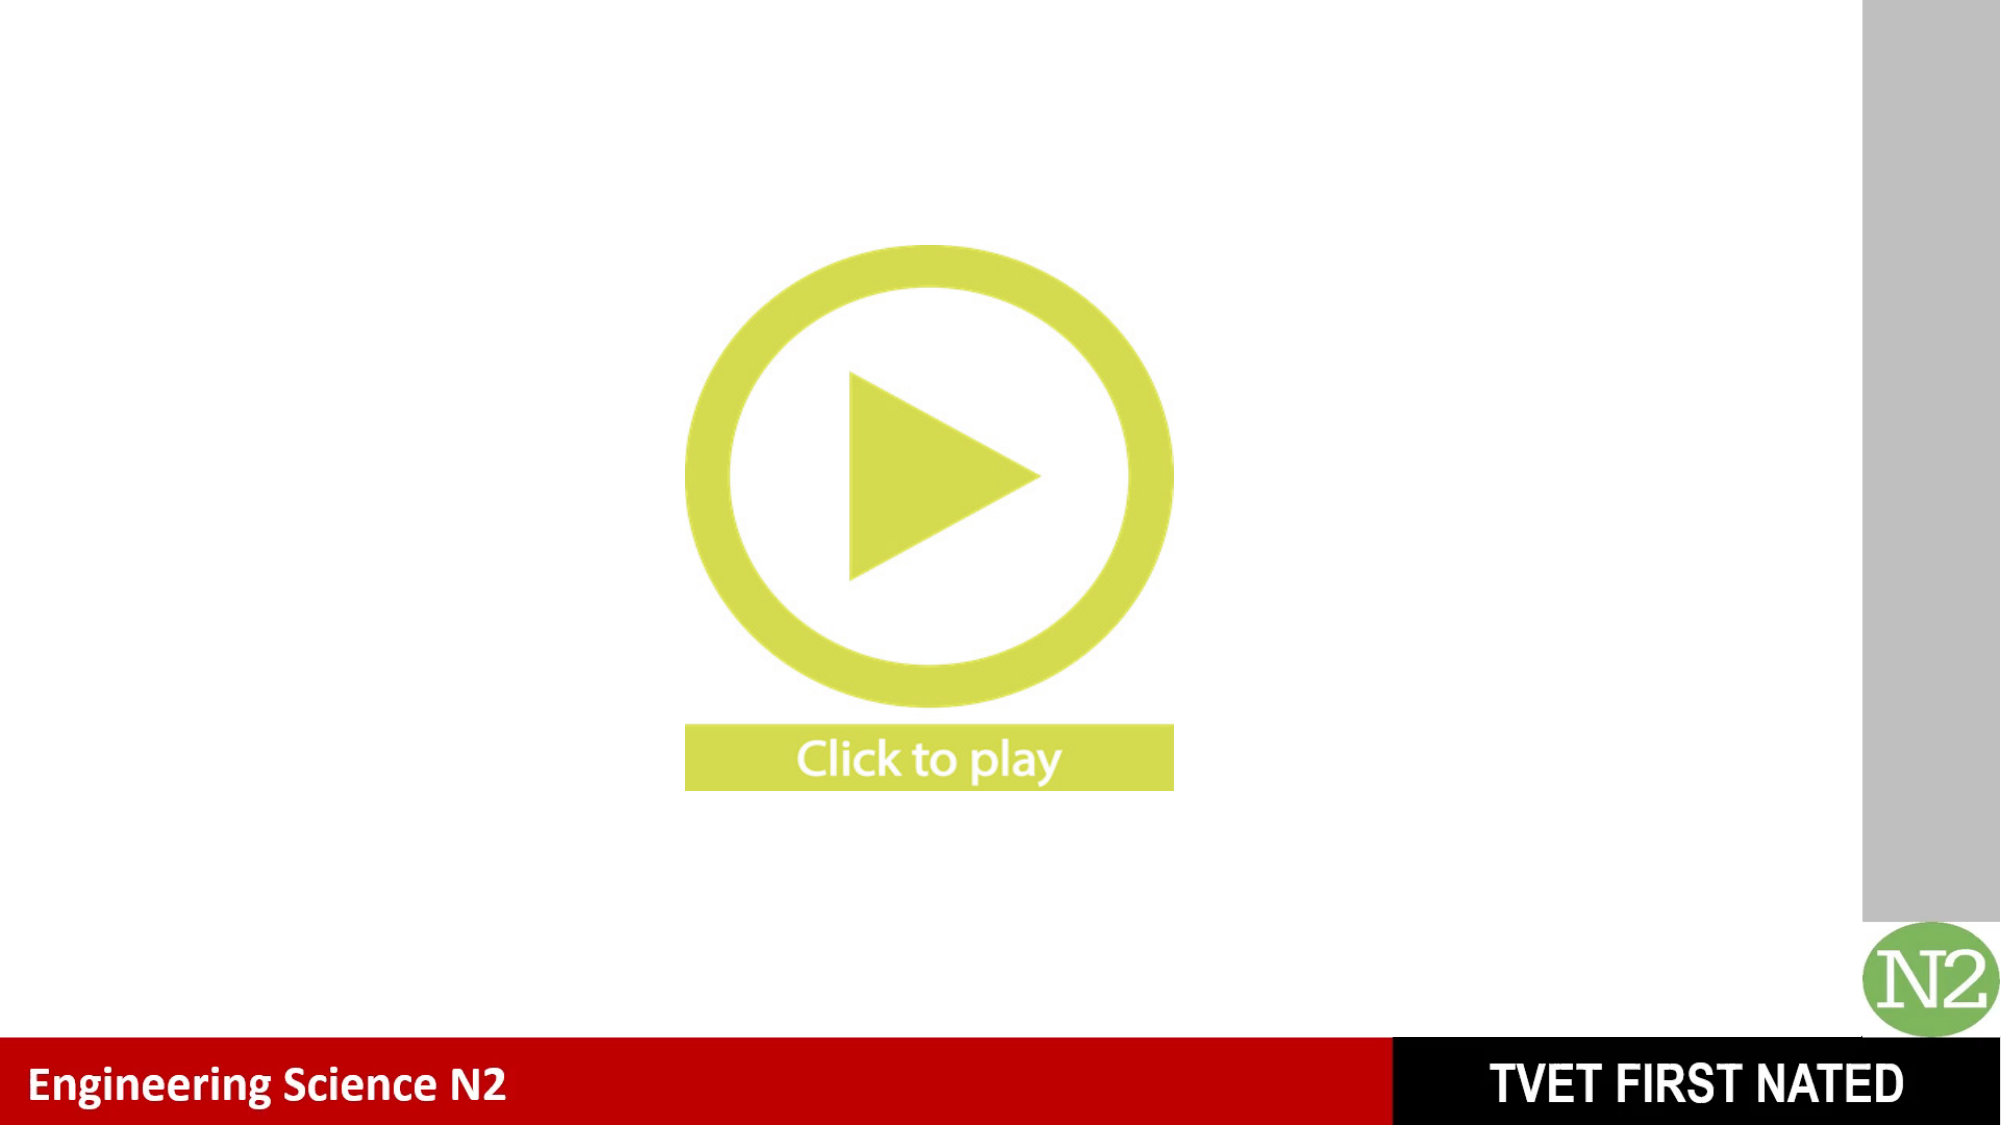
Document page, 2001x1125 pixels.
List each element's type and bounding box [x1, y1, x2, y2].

list [0, 0, 2000, 1125]
picture [685, 245, 1174, 791]
